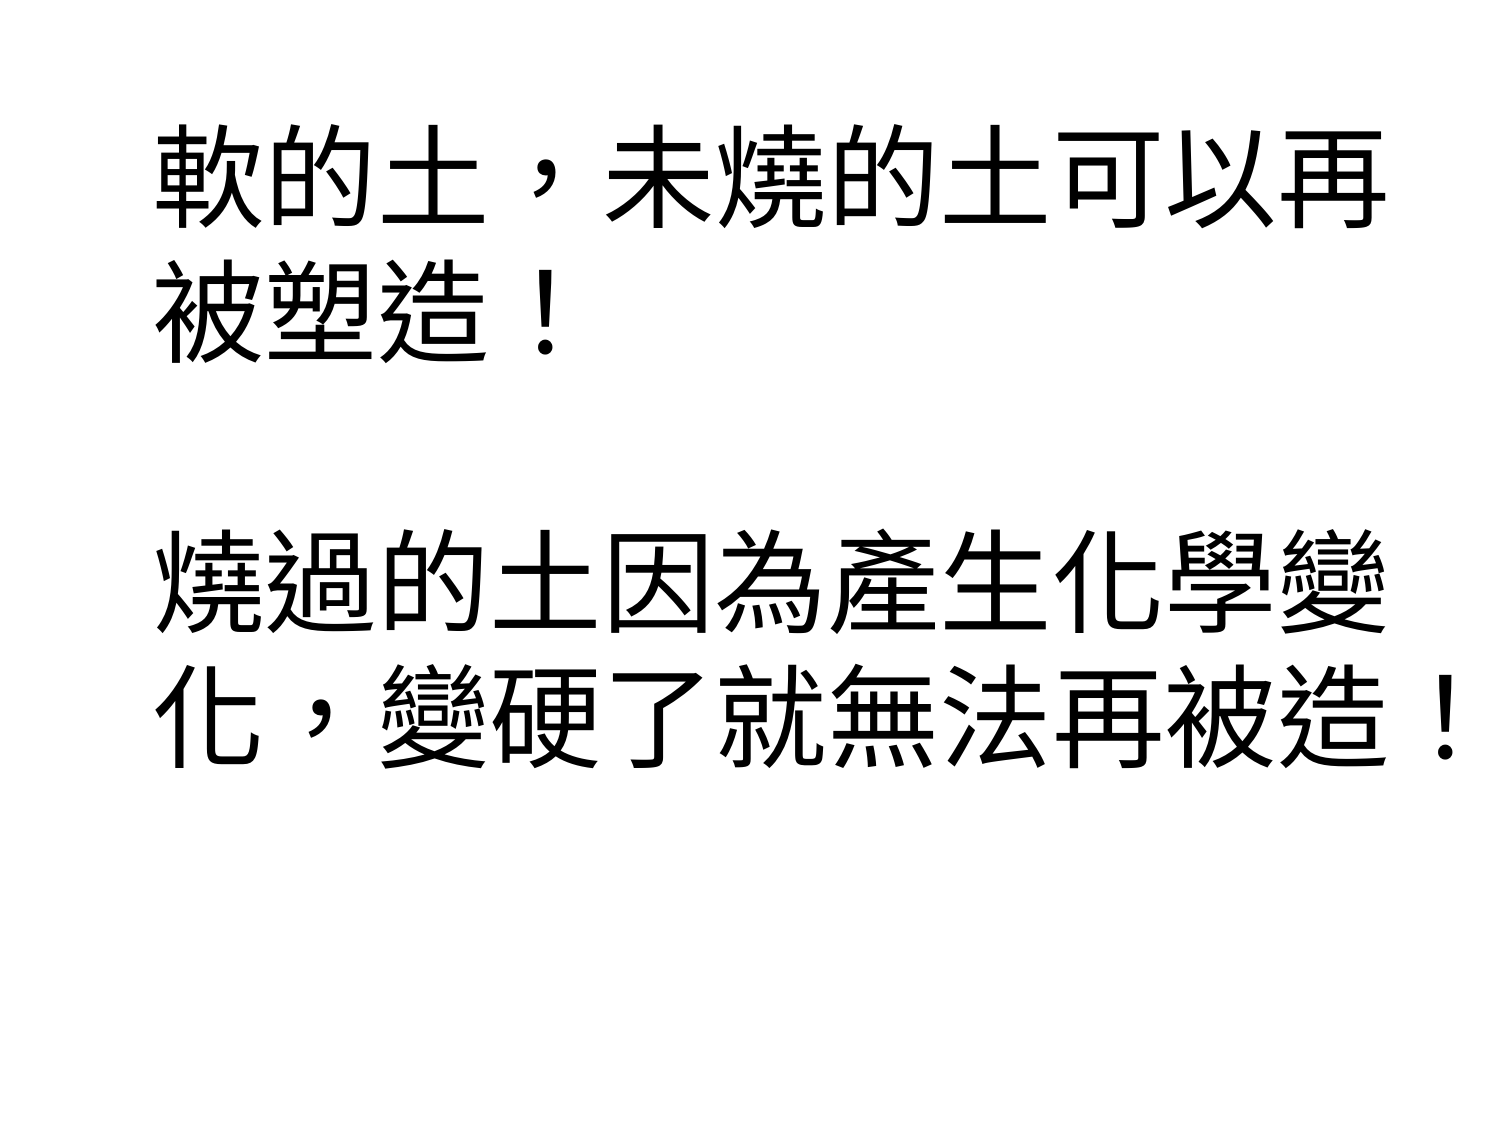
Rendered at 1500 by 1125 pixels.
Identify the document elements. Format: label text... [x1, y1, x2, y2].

list 軟的土，未燒的土可以再被塑造！ 燒過的土因為產生化學變化，變硬了就無法再被造！ [62, 99, 1450, 1088]
